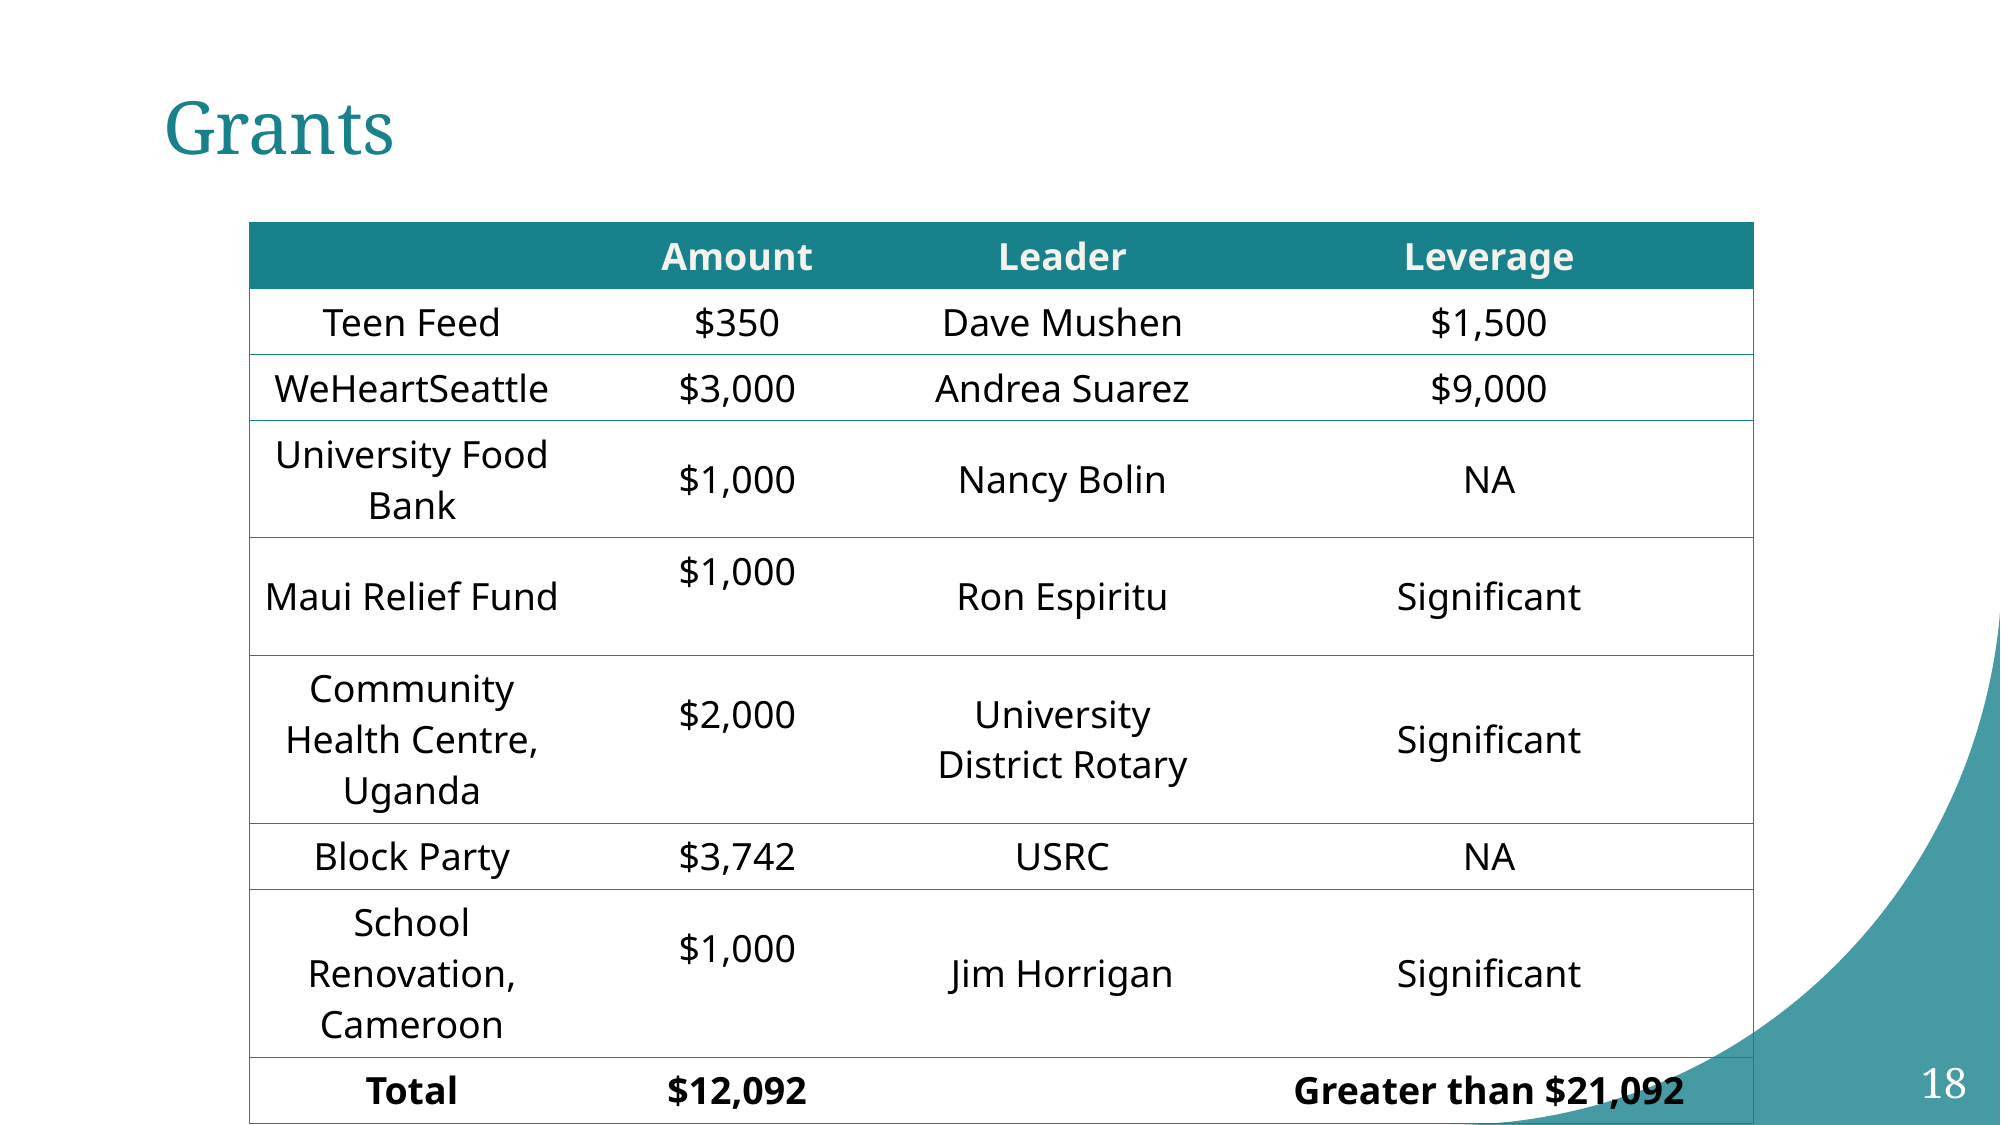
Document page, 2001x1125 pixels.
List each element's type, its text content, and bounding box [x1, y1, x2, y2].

table_cell [900, 1058, 1225, 1123]
table_cell Maui Relief Fund [250, 538, 575, 655]
title Grants [148, 73, 1775, 177]
table_header [250, 223, 575, 288]
table_cell Significant [1225, 538, 1753, 655]
table_cell Nancy Bolin [900, 421, 1225, 537]
table_cell Block Party [250, 824, 575, 889]
table_cell $1,000 [575, 538, 900, 655]
table_cell USRC [900, 824, 1225, 889]
table_header Leader [900, 223, 1225, 288]
table_cell $1,000 [575, 890, 900, 1057]
table_cell Dave Mushen [900, 289, 1225, 354]
table_cell University District Rotary [900, 656, 1225, 823]
slide_number 18 [1868, 1055, 1983, 1116]
table_cell Teen Feed [250, 289, 575, 354]
table_cell WeHeartSeattle [250, 355, 575, 420]
table_cell $9,000 [1225, 355, 1753, 420]
table_cell $350 [575, 289, 900, 354]
table_cell Significant [1225, 890, 1753, 1057]
table_cell $1,500 [1225, 289, 1753, 354]
table_cell NA [1225, 824, 1753, 889]
table_cell NA [1225, 421, 1753, 537]
table_cell $3,742 [575, 824, 900, 889]
table_cell $12,092 [575, 1058, 900, 1123]
table_cell Community Health Centre, Uganda [250, 656, 575, 823]
table_cell Andrea Suarez [900, 355, 1225, 420]
table_cell $3,000 [575, 355, 900, 420]
table_header Amount [575, 223, 900, 288]
table_cell Ron Espiritu [900, 538, 1225, 655]
table_cell Significant [1225, 656, 1753, 823]
table_cell Greater than $21,092 [1225, 1058, 1753, 1123]
table_cell University Food Bank [250, 421, 575, 537]
table_cell Total [250, 1058, 575, 1123]
table_cell $1,000 [575, 421, 900, 537]
table_header Leverage [1225, 223, 1753, 288]
table_cell Jim Horrigan [900, 890, 1225, 1057]
table_cell School Renovation, Cameroon [250, 890, 575, 1057]
table_cell $2,000 [575, 656, 900, 823]
